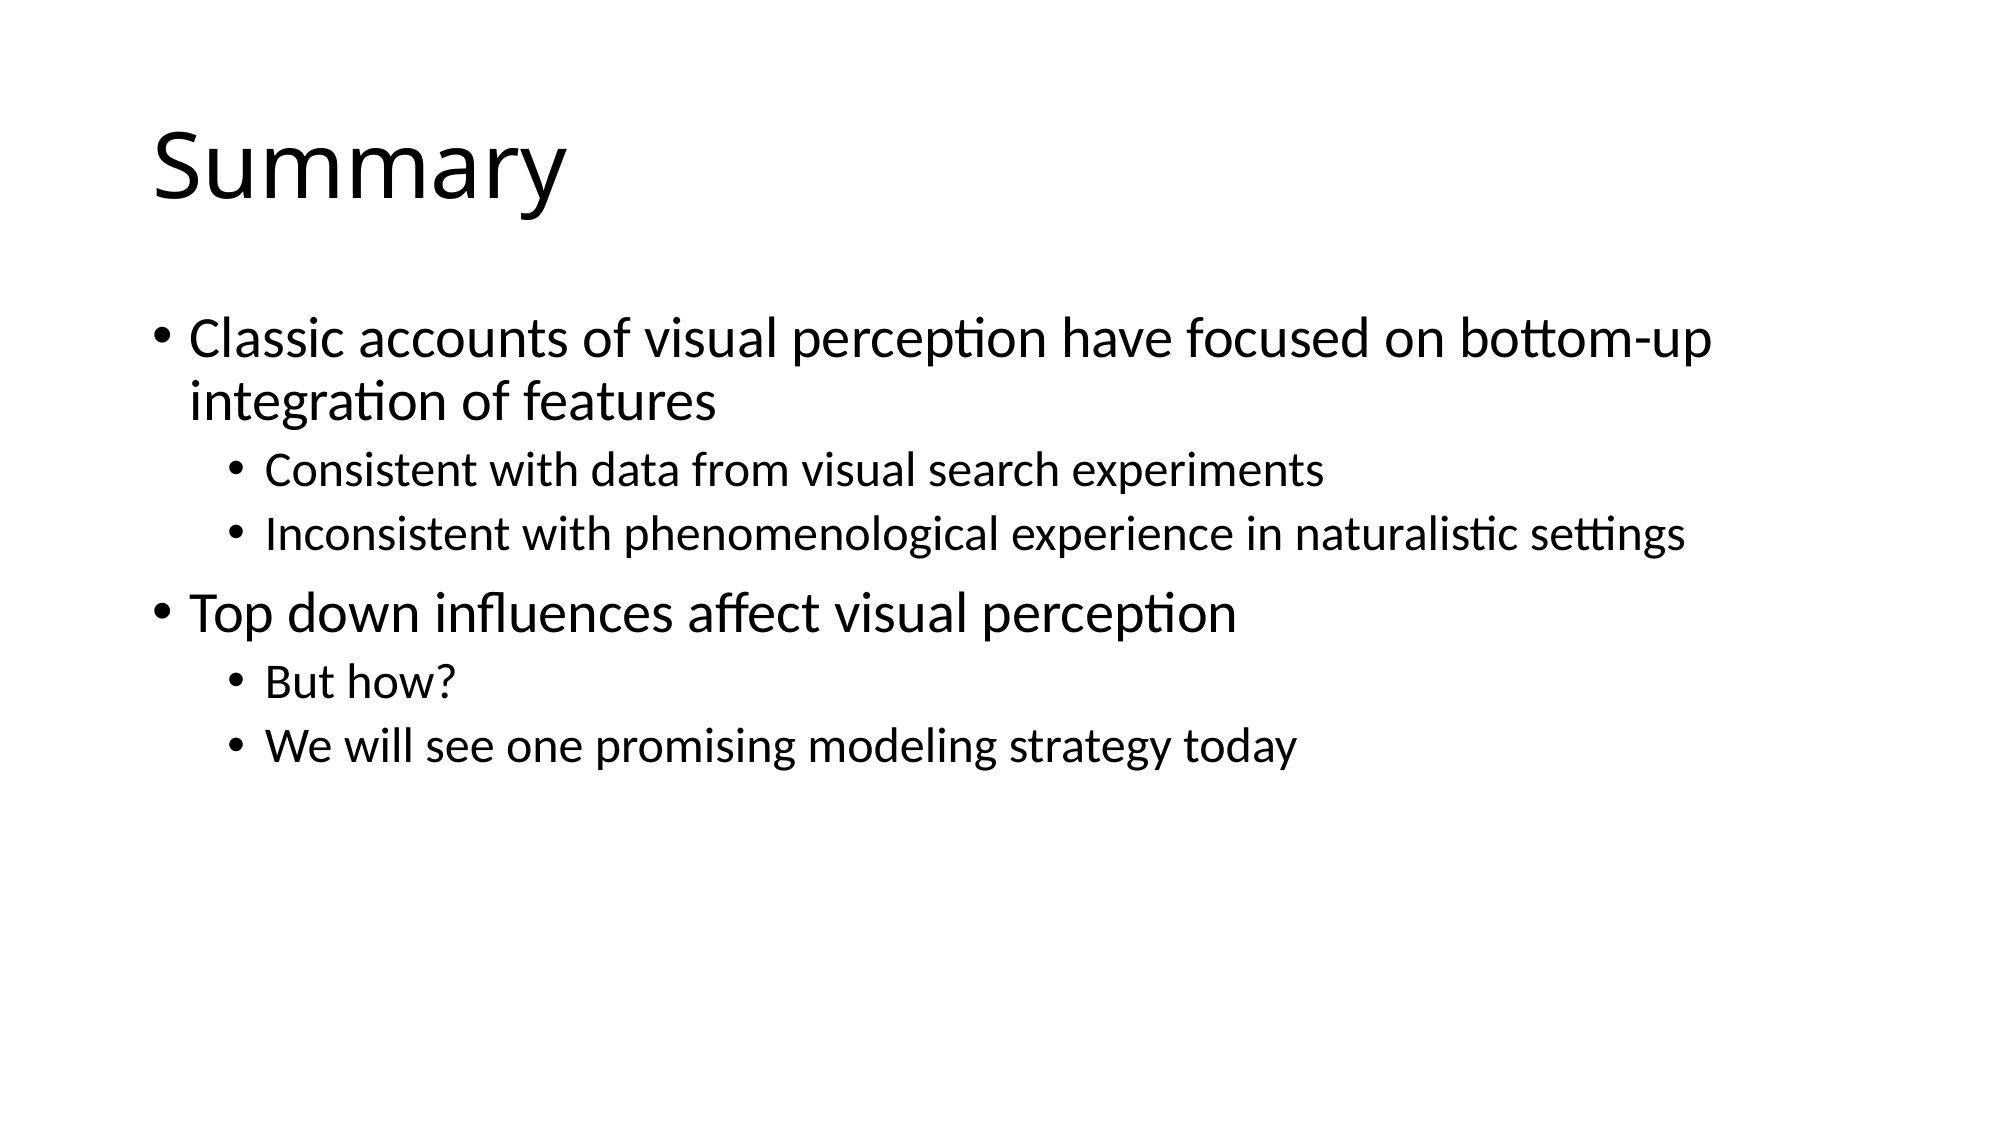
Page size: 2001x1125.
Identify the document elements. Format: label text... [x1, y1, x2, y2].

list Classic accounts of visual perception have focused on bottom-up integration of features Consistent with data from visual search experiments Inconsistent with phenomenological experience in naturalistic settings Top down influences affect visual perception But how? We will see one promising modeling strategy today [137, 299, 1863, 1014]
title Summary [137, 59, 1863, 278]
